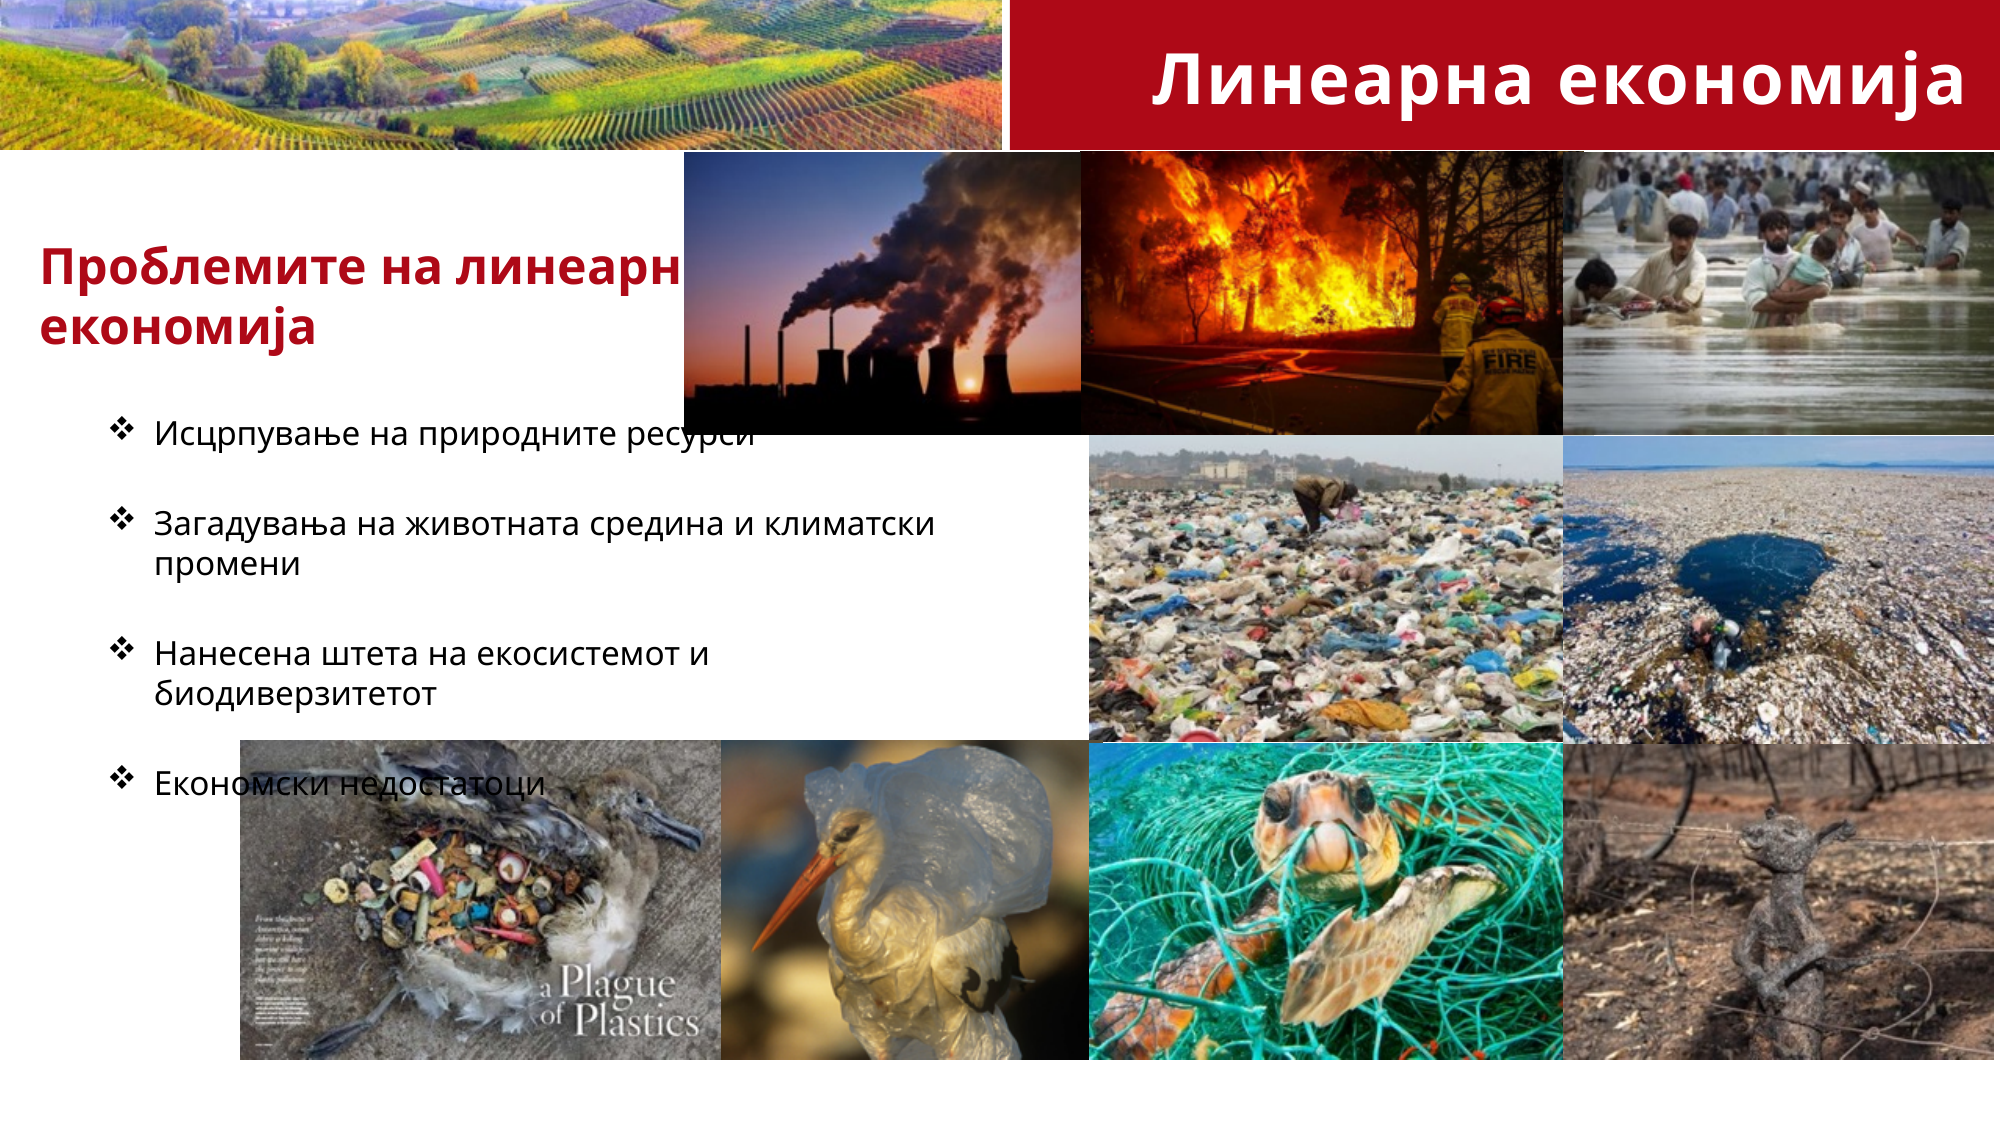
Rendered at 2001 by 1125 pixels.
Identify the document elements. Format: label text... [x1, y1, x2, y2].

text_box Исцрпување на природните ресурси Загадувања на животната средина и климатски промени Нанесена штета на екосистемот и биодиверзитетот Економски недостатоци [92, 405, 967, 810]
text_box Проблемите на линеарната економија [24, 227, 684, 363]
picture [240, 151, 1994, 1060]
text_box [417, 0, 2000, 830]
picture [0, 0, 1002, 150]
text_box Линеарна економија [1128, 26, 1984, 126]
